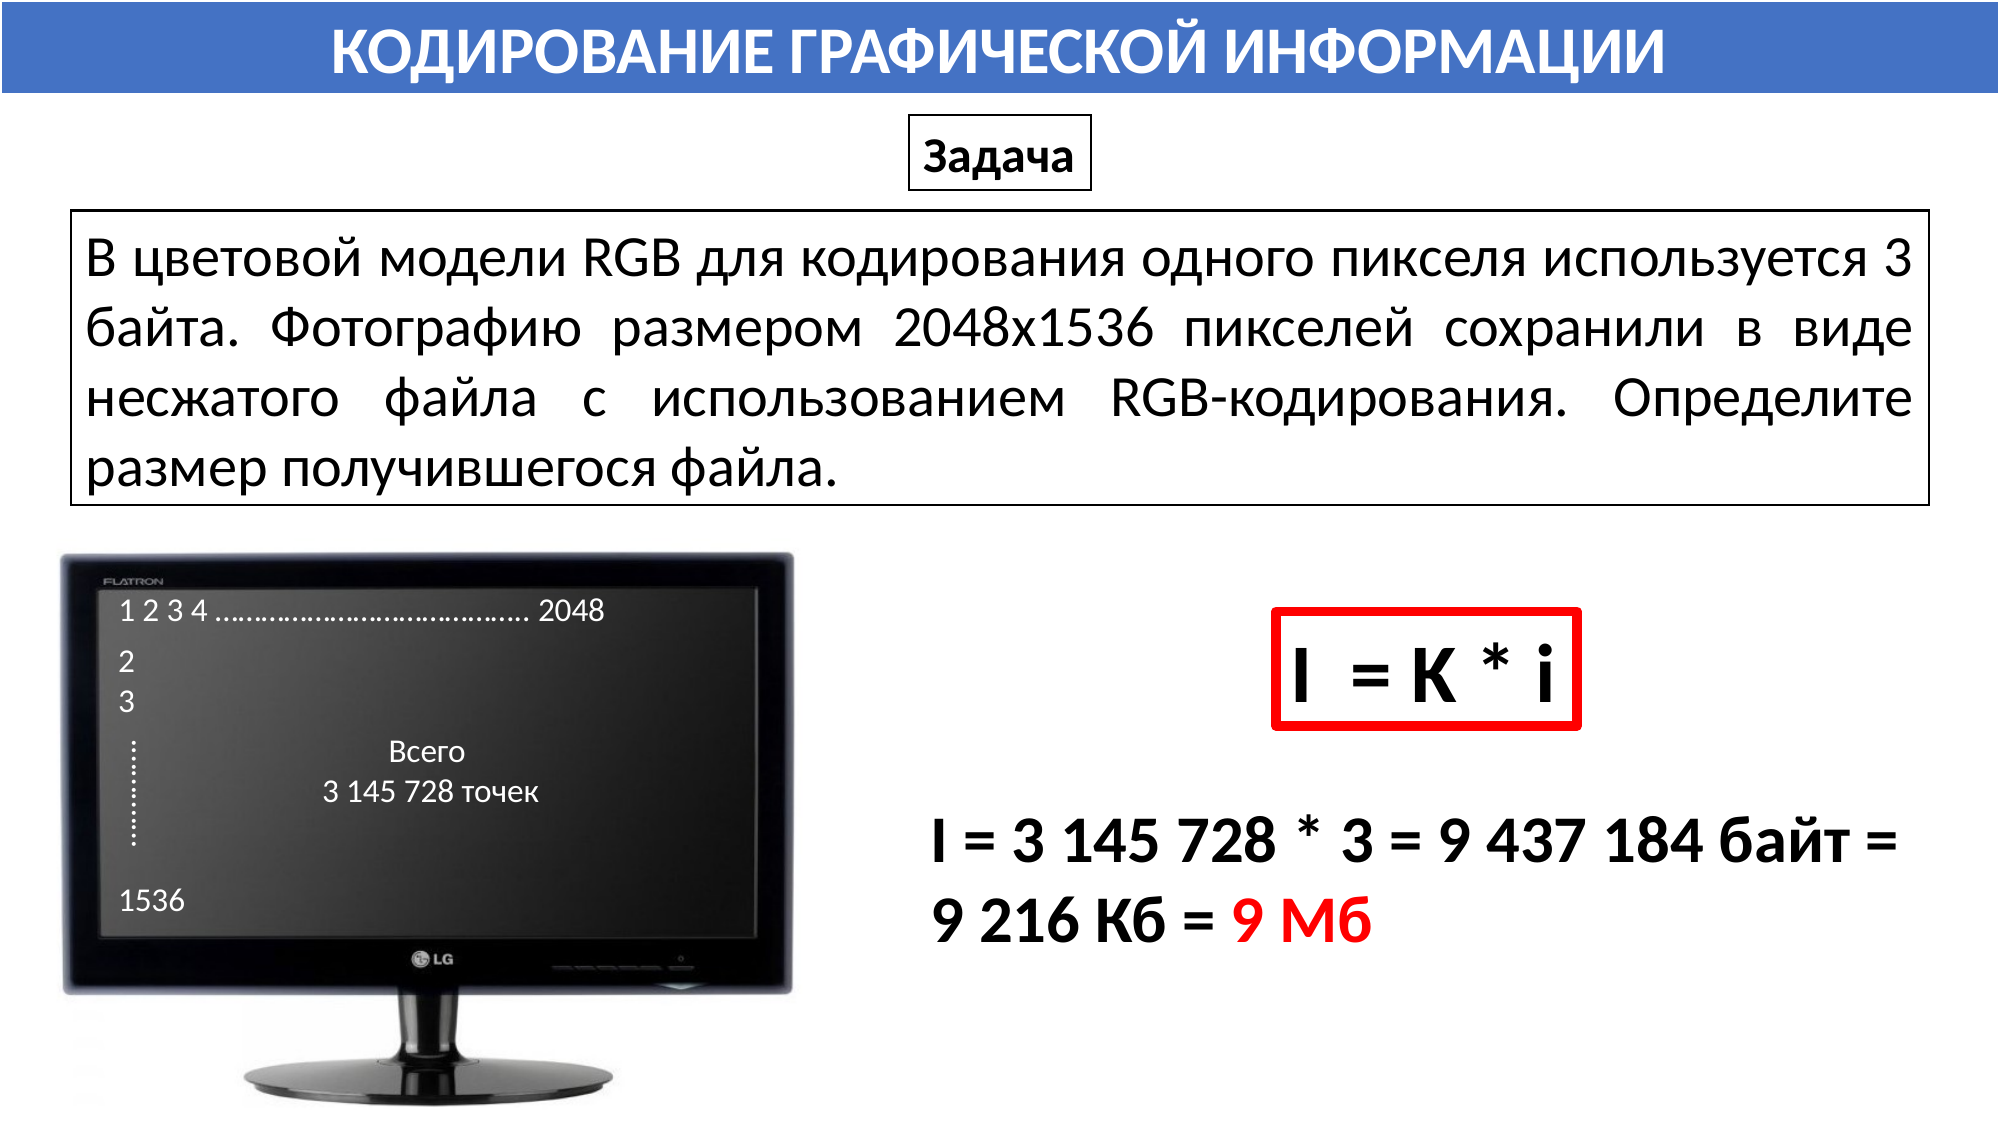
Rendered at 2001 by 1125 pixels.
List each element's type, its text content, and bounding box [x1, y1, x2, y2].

text_box КОДИРОВАНИЕ ГРАФИЧЕСКОЙ ИНФОРМАЦИИ [0, 0, 2000, 96]
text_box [49, 521, 803, 1110]
text_box I = K * i [1276, 611, 1578, 727]
text_box В цветовой модели RGB для кодирования одного пикселя используется 3 байта. Фотографию размером 2048x1536 пикселей сохранили в виде несжатого файла с использованием RGB-кодирования. Определите размер получившегося файла. [70, 209, 1930, 506]
text_box Задача [908, 114, 1092, 191]
text_box I = 3 145 728 * 3 = 9 437 184 байт = 9 216 Кб = 9 Мб [915, 788, 1938, 964]
